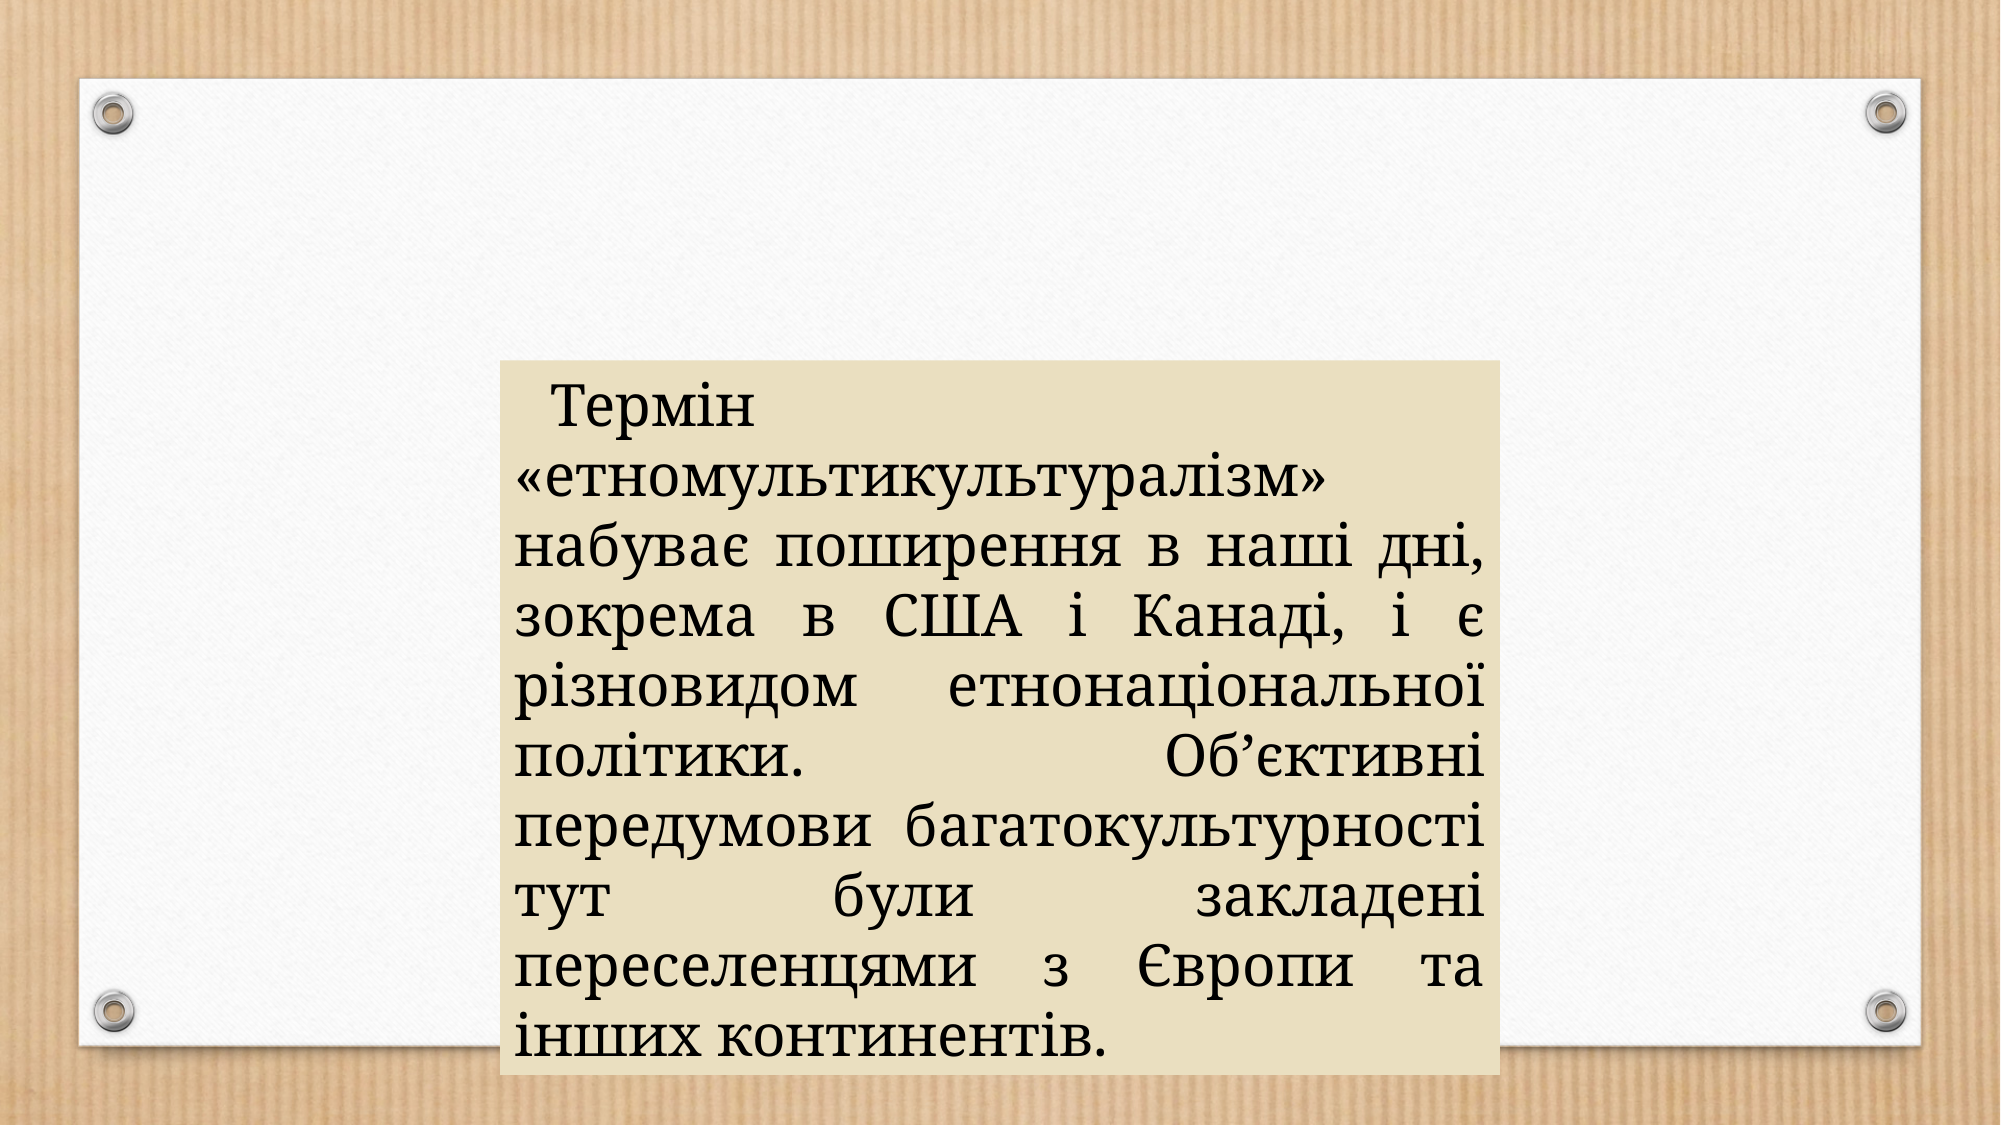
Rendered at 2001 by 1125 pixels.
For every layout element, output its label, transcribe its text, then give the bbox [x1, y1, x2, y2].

text_box Термін «етномультикультуралізм» набуває поширення в наші дні, зокрема в США і Канаді, і є різновидом етнонаціональної політики. Об’єктивні передумови багатокультурності тут були закладені переселенцями з Європи та інших континентів. [500, 360, 1500, 1075]
picture [0, 0, 2001, 1125]
